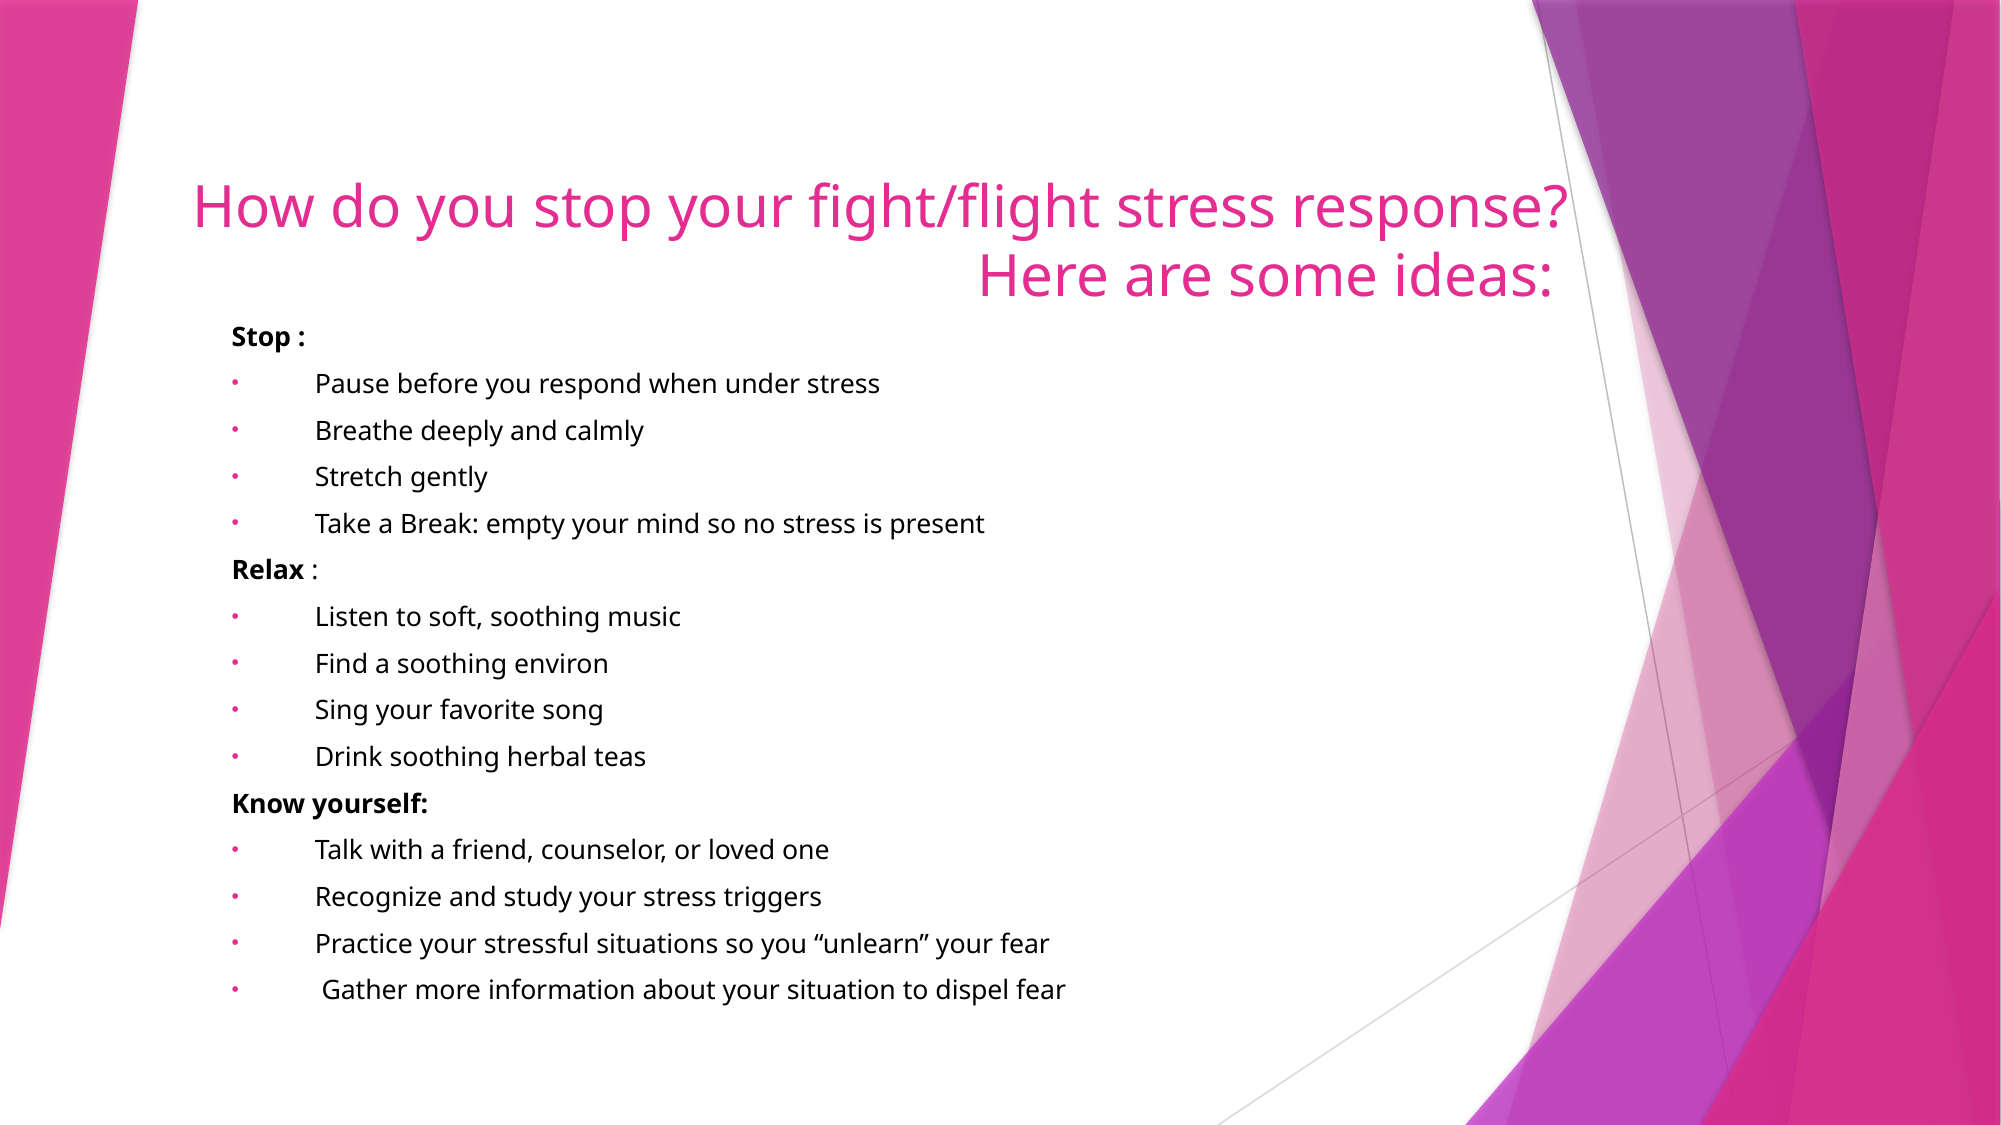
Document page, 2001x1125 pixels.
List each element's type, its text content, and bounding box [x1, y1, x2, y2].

title How do you stop your fight/flight stress response? Here are some ideas: [86, 75, 1585, 317]
subtitle Stop : Pause before you respond when under stress Breathe deeply and calmly Stretch gently Take a Break: empty your mind so no stress is present Relax : Listen to soft, soothing music Find a soothing environ Sing your favorite song Drink soothing herbal teas Know yourself: Talk with a friend, counselor, or loved one Recognize and study your stress triggers Practice your stressful situations so you “unlearn” your fear Gather more information about your situation to dispel fear [216, 312, 1734, 1023]
